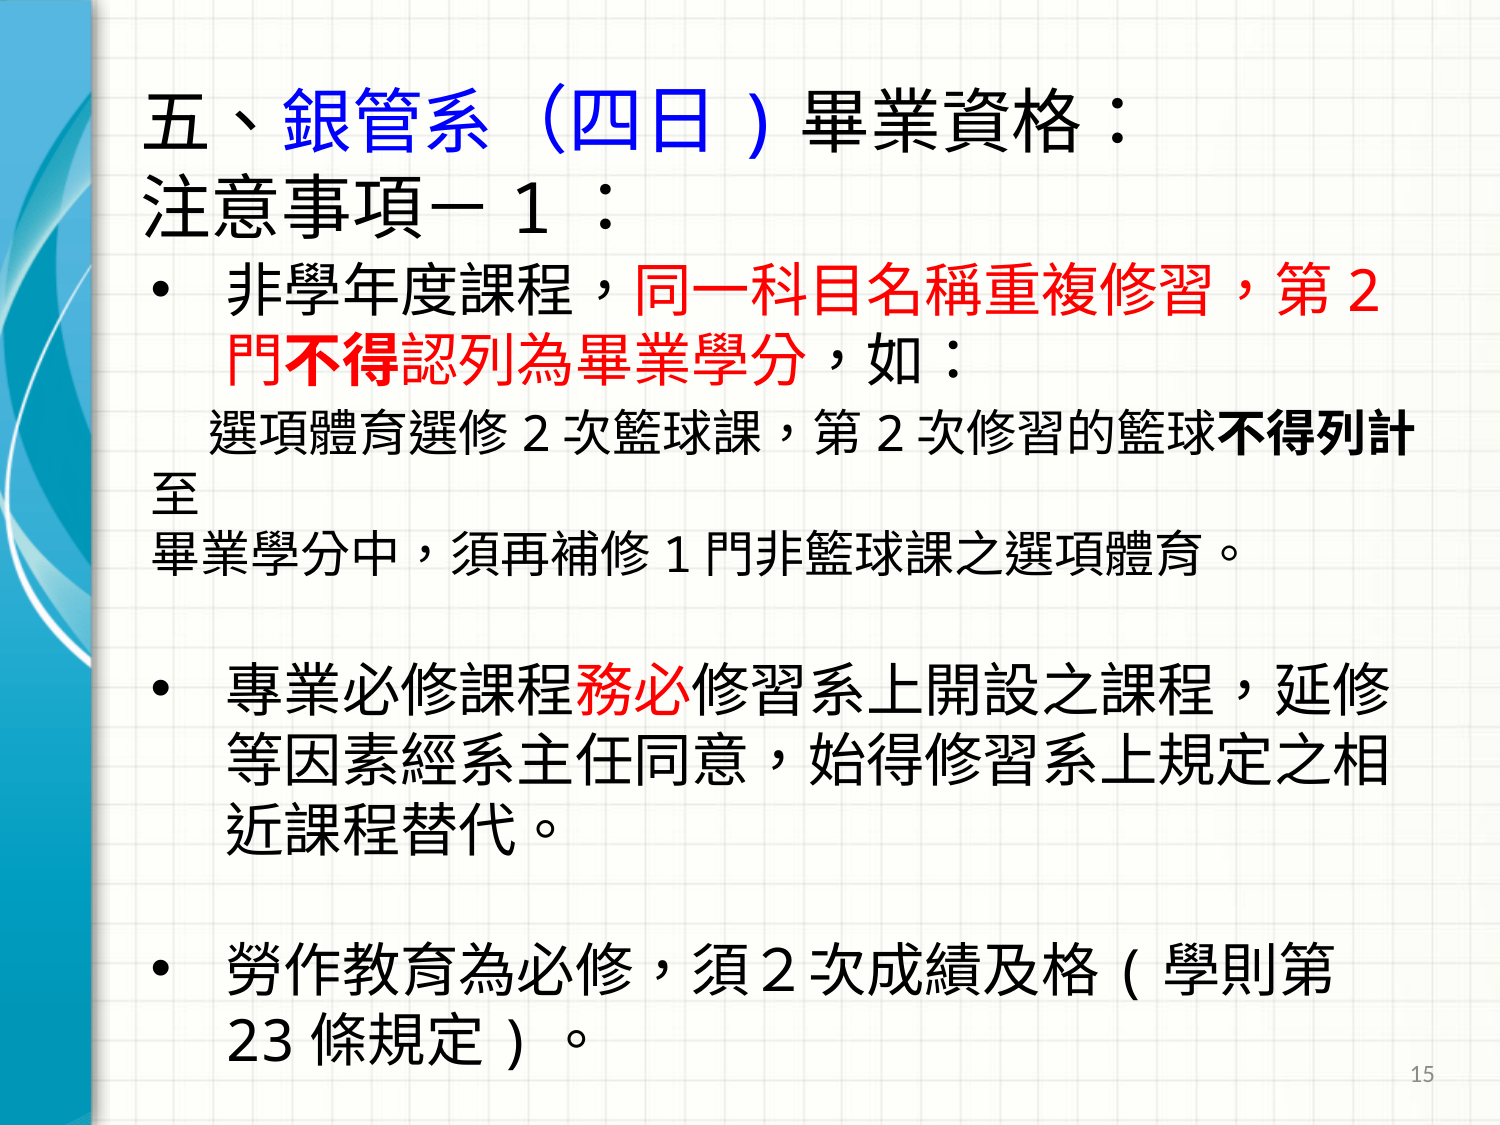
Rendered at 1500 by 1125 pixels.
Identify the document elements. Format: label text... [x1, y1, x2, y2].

text_box 非學年度課程，同一科目名稱重複修習，第2門不得認列為畢業學分，如： 選項體育選修2次籃球課，第2次修習的籃球不得列計至 畢業學分中，須再補修1門非籃球課之選項體育。 專業必修課程務必修習系上開設之課程，延修等因素經系主任同意，始得修習系上規定之相近課程替代。 勞作教育為必修，須２次成績及格(學則第23條規定)。 [135, 267, 1435, 1059]
slide_number 15 [1100, 1042, 1450, 1103]
title 五、銀管系（四日)畢業資格： 注意事項－1： [125, 66, 1450, 254]
picture [0, 0, 1500, 1125]
